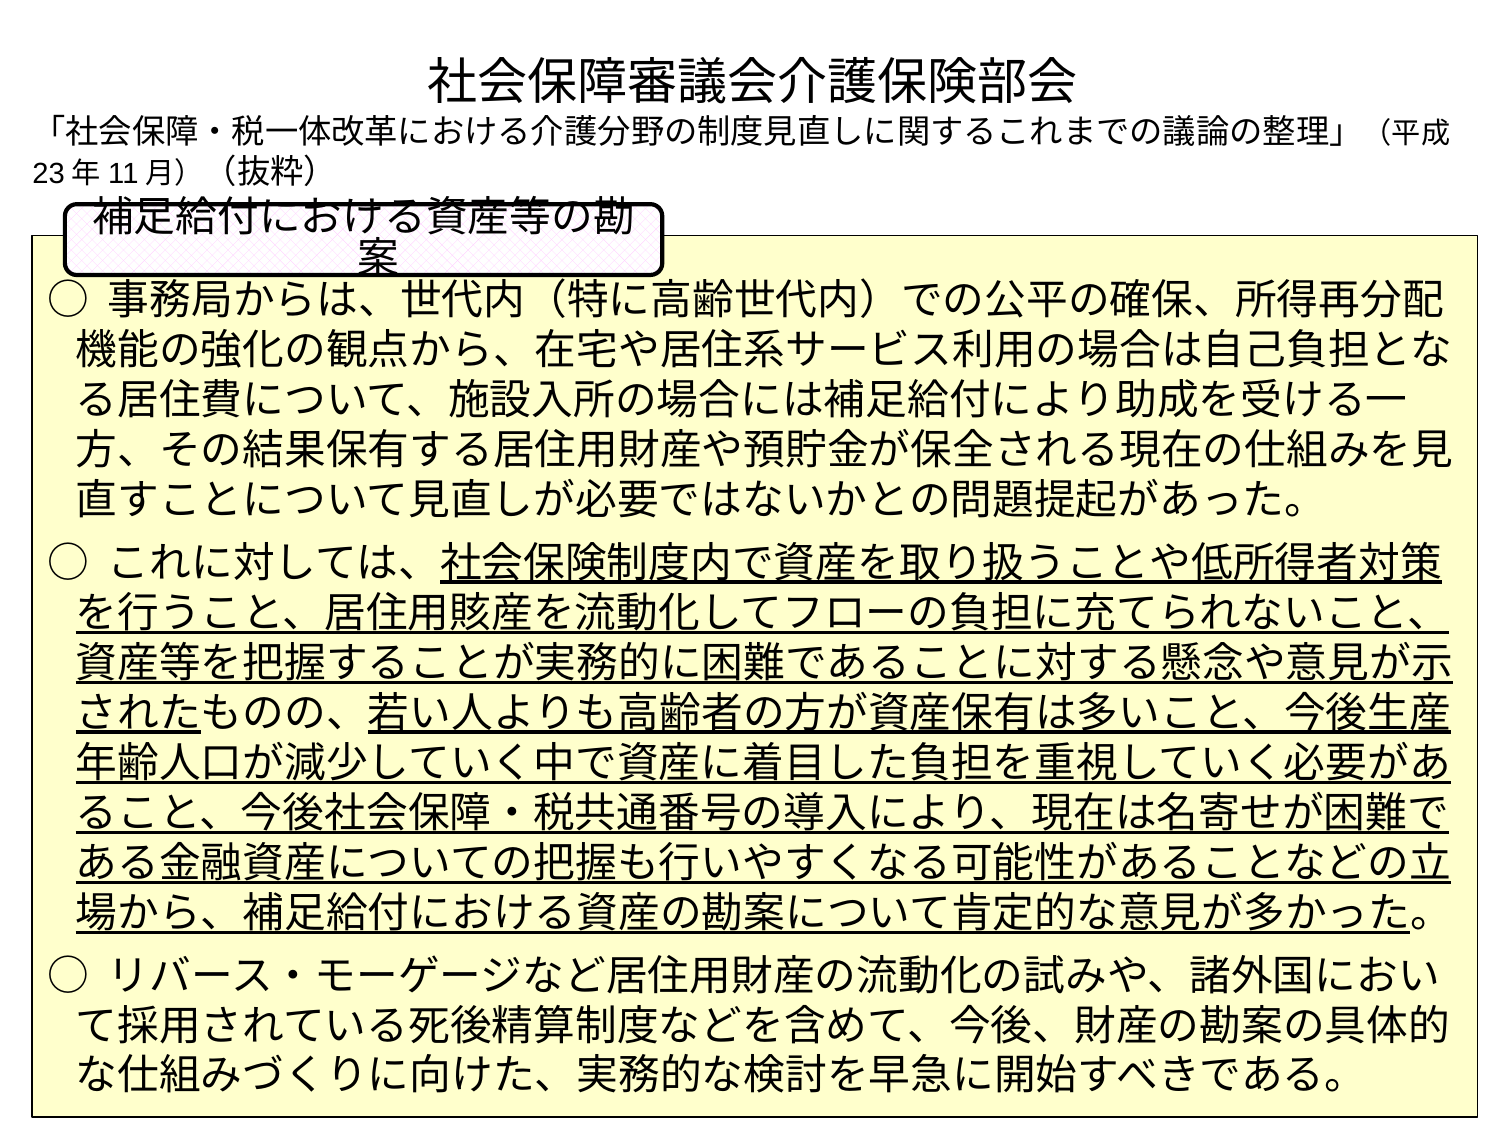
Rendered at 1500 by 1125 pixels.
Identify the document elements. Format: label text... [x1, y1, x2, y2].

text_box 補足給付における資産等の勘案 [62, 202, 665, 278]
text_box 社会保障審議会介護保険部会 「社会保障・税一体改革における介護分野の制度見直しに関するこれまでの議論の整理」（平成23年11月）（抜粋） [17, 42, 1487, 198]
text_box ○ 事務局からは、世代内（特に高齢世代内）での公平の確保、所得再分配機能の強化の観点から、在宅や居住系サービス利用の場合は自己負担となる居住費について、施設入所の場合には補足給付により助成を受ける一方、その結果保有する居住用財産や預貯金が保全される現在の仕組みを見直すことについて見直しが必要ではないかとの問題提起があった。 ○ これに対しては、社会保険制度内で資産を取り扱うことや低所得者対策を行うこと、居住用賅産を流動化してフローの負担に充てられないこと、資産等を把握することが実務的に困難であることに対する懸念や意見が示されたものの、若い人よりも高齢者の方が資産保有は多いこと、今後生産年齢人口が減少していく中で資産に着目した負担を重視していく必要があること、今後社会保障・税共通番号の導入により、現在は名寄せが困難である金融資産についての把握も行いやすくなる可能性があることなどの立場から、補足給付における資産の勘案について肯定的な意見が多かった。 ○ リバース・モーゲージなど居住用財産の流動化の試みや、諸外国において採用されている死後精算制度などを含めて、今後、財産の勘案の具体的な仕組みづくりに向けた、実務的な検討を早急に開始すべきである。 [30, 234, 1479, 1119]
